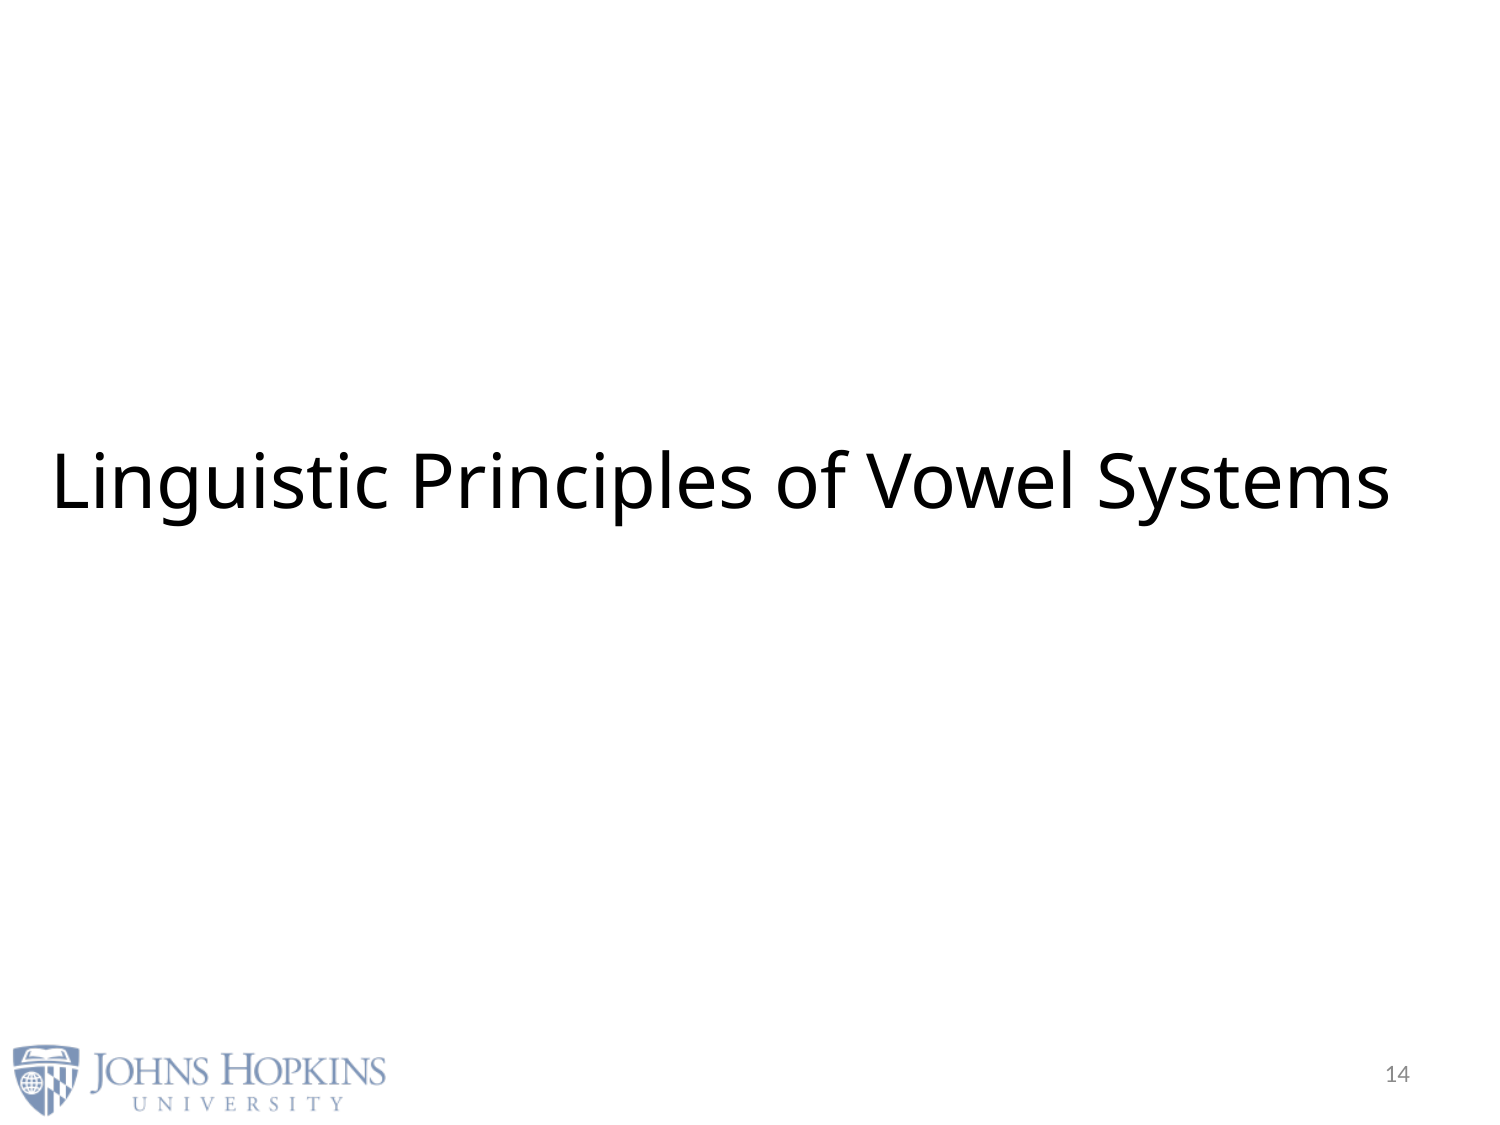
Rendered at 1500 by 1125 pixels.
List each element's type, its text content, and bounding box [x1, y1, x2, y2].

title Linguistic Principles of Vowel Systems [17, 384, 1425, 573]
slide_number 14 [1074, 1042, 1425, 1103]
